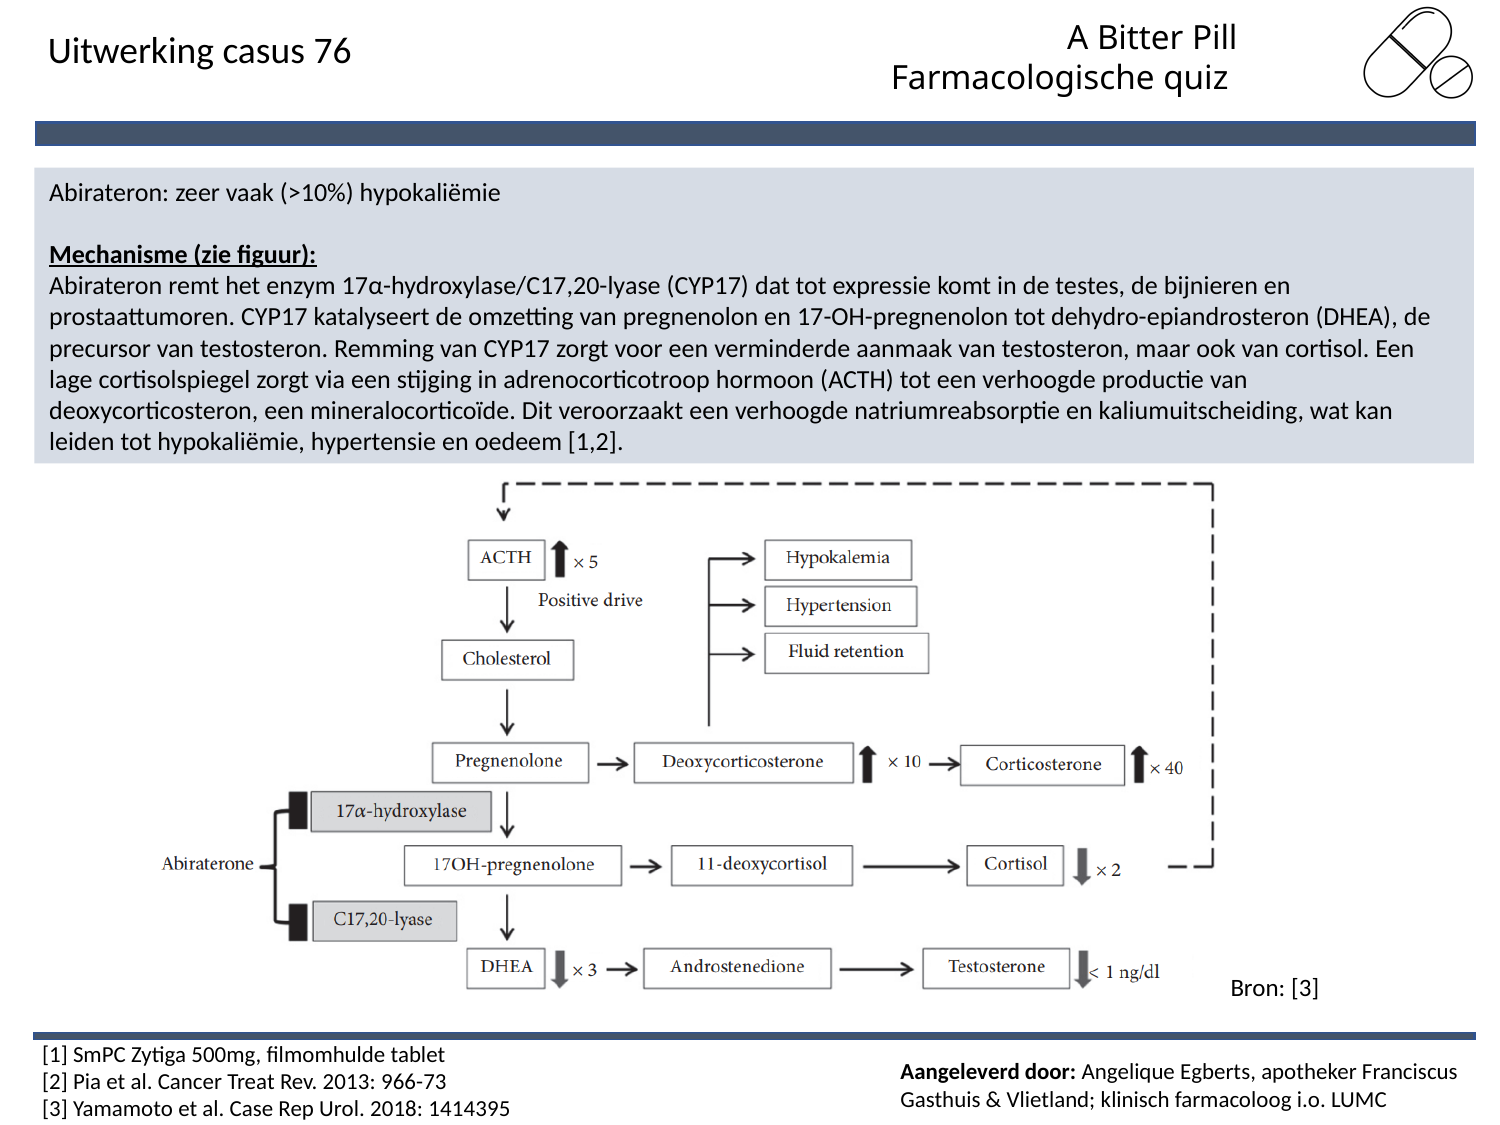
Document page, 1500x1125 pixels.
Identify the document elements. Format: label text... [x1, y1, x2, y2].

text_box A Bitter Pill Farmacologische quiz [630, 9, 1253, 104]
text_box [982, 121, 1476, 146]
text_box Abirateron: zeer vaak (>10%) hypokaliëmie Mechanisme (zie figuur): Abirateron remt het enzym 17α-hydroxylase/C17,20-lyase (CYP17) dat tot expressie komt in de testes, de bijnieren en prostaattumoren. CYP17 katalyseert de omzetting van pregnenolon en 17-OH-pregnenolon tot dehydro-epiandrosteron (DHEA), de precursor van testosteron. Remming van CYP17 zorgt voor een verminderde aanmaak van testosteron, maar ook van cortisol. Een lage cortisolspiegel zorgt via een stijging in adrenocorticotroop hormoon (ACTH) tot een verhoogde productie van deoxycorticosteron, een mineralocorticoïde. Dit veroorzaakt een verhoogde natriumreabsorptie en kaliumuitscheiding, wat kan leiden tot hypokaliëmie, hypertensie en oedeem [1,2]. [34, 167, 1474, 464]
picture [33, 1032, 1476, 1040]
text_box [1] SmPC Zytiga 500mg, filmomhulde tablet [2] Pia et al. Cancer Treat Rev. 2013: 966-73 [3] Yamamoto et al. Case Rep Urol. 2018: 1414395 [27, 1031, 527, 1125]
text_box [13, 90, 982, 176]
text_box Bron: [3] [1215, 963, 1335, 1009]
picture [144, 476, 1232, 1002]
text_box Aangeleverd door: Angelique Egberts, apotheker Franciscus Gasthuis & Vlietland; klinisch farmacoloog i.o. LUMC [885, 1049, 1476, 1120]
picture [1359, 5, 1476, 104]
text_box Uitwerking casus 76je aan via [33, 18, 630, 79]
